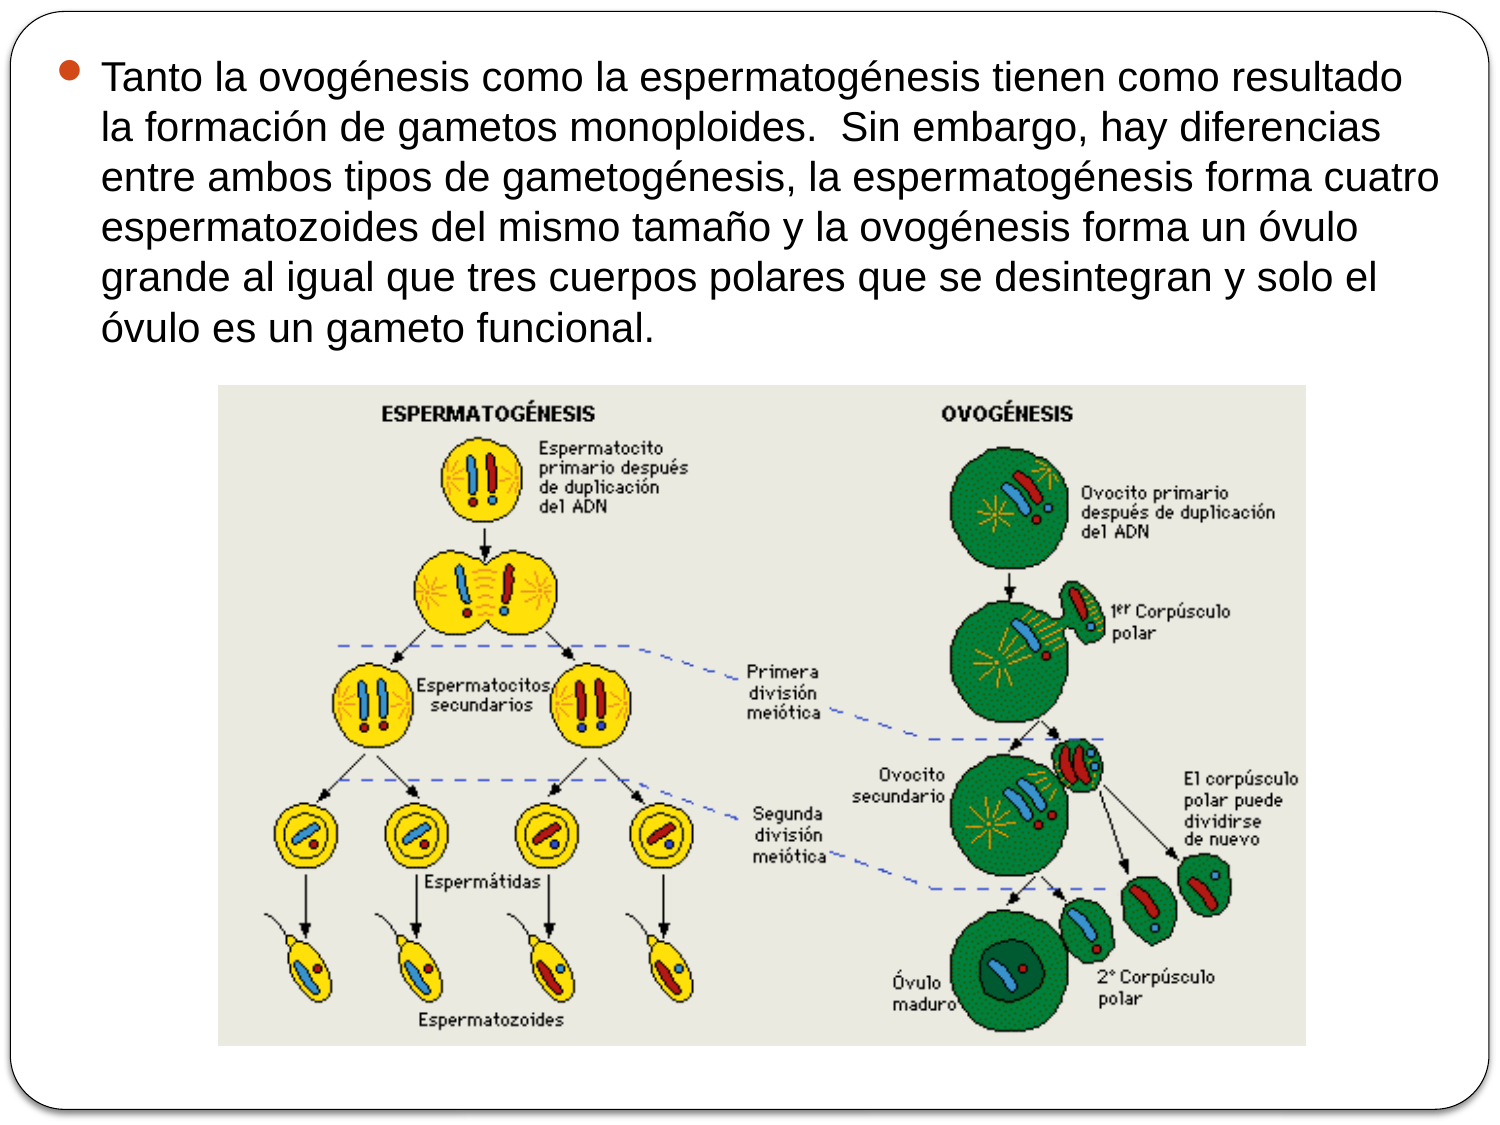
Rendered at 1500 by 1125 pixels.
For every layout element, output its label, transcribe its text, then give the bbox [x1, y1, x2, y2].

picture [218, 385, 1306, 1046]
list Tanto la ovogénesis como la espermatogénesis tienen como resultado la formación de gametos monoploides. Sin embargo, hay diferencias entre ambos tipos de gametogénesis, la espermatogénesis forma cuatro espermatozoides del mismo tamaño y la ovogénesis forma un óvulo grande al igual que tres cuerpos polares que se desintegran y solo el óvulo es un gameto funcional. [40, 42, 1460, 1071]
